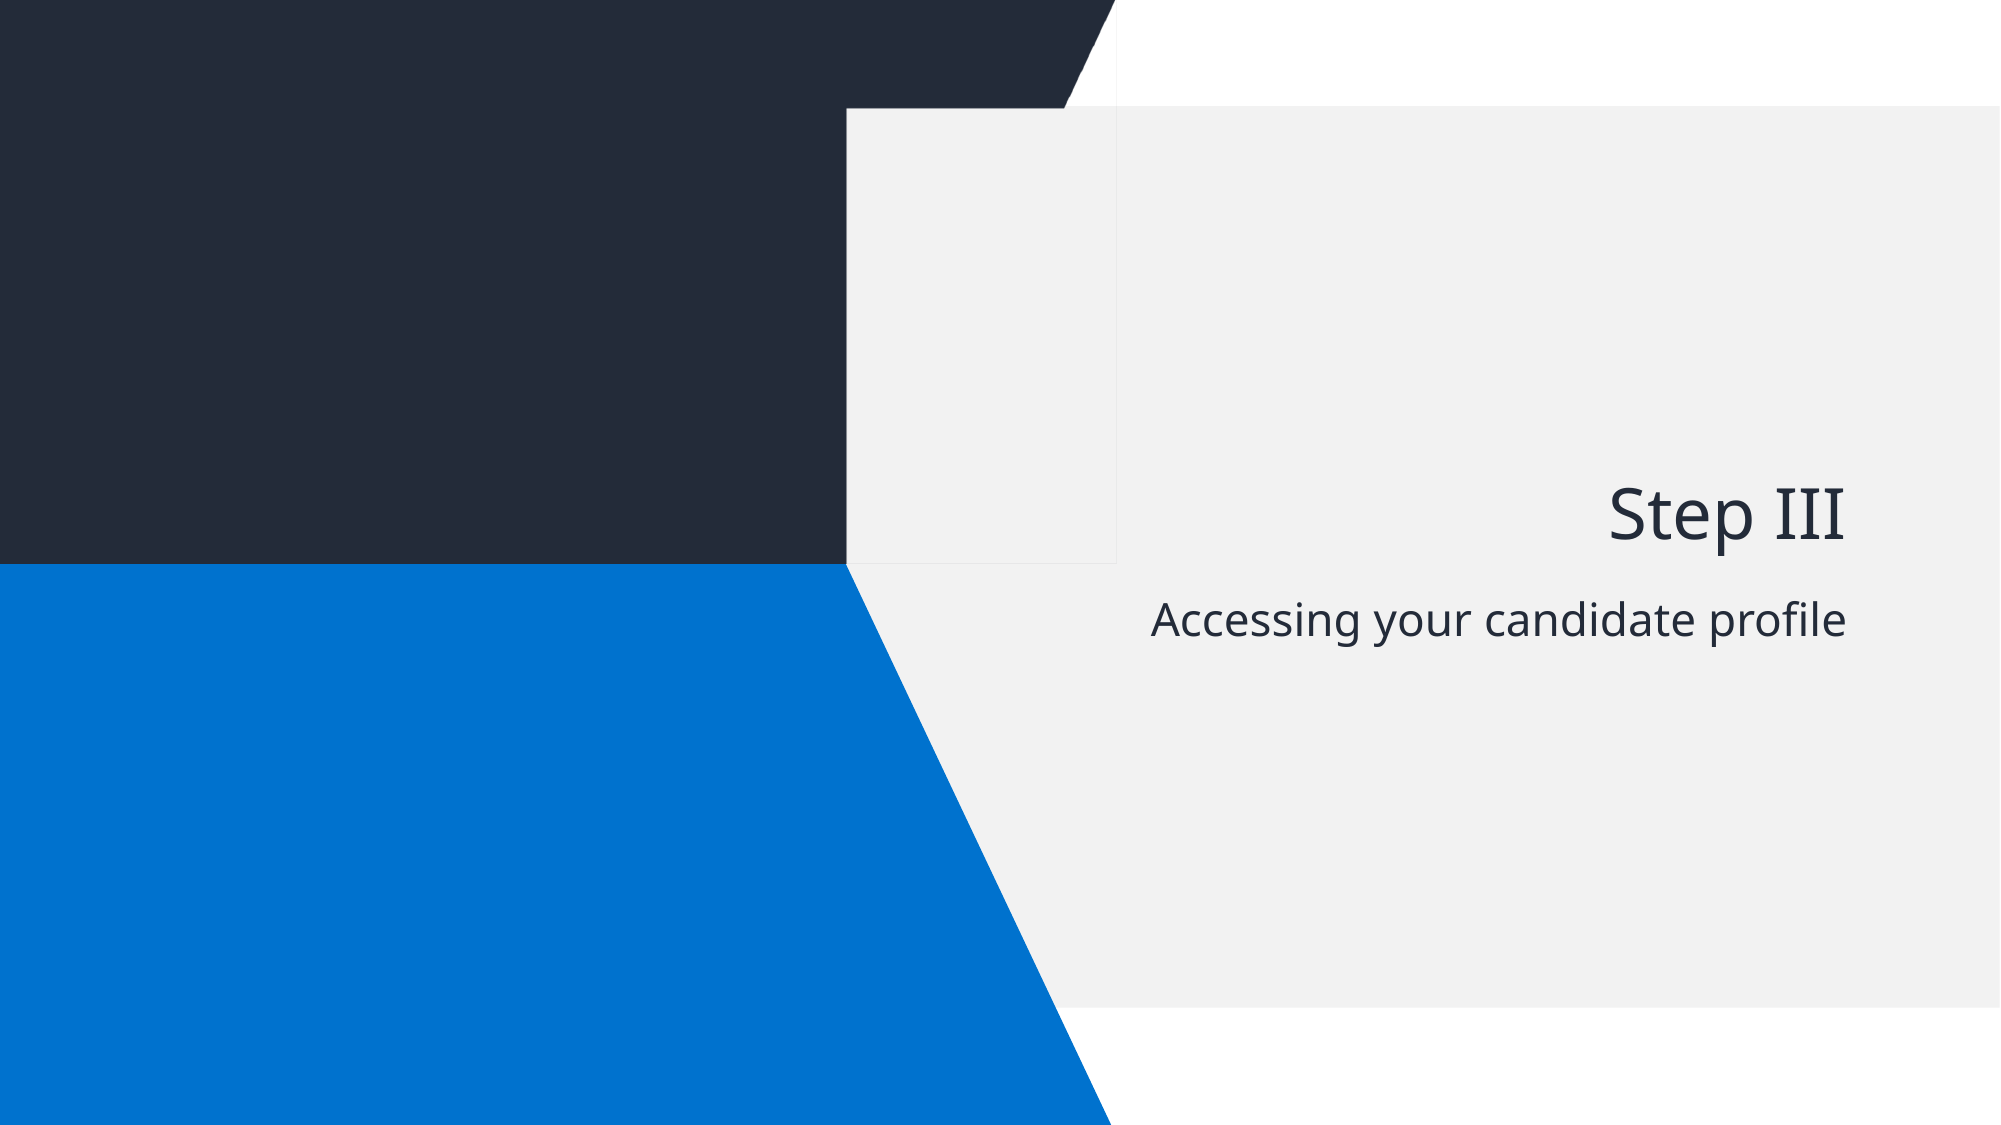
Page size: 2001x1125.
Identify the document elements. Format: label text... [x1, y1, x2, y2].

picture [0, 0, 1117, 564]
list Accessing your candidate profile [1055, 582, 1863, 817]
title Step III [1054, 280, 1862, 563]
